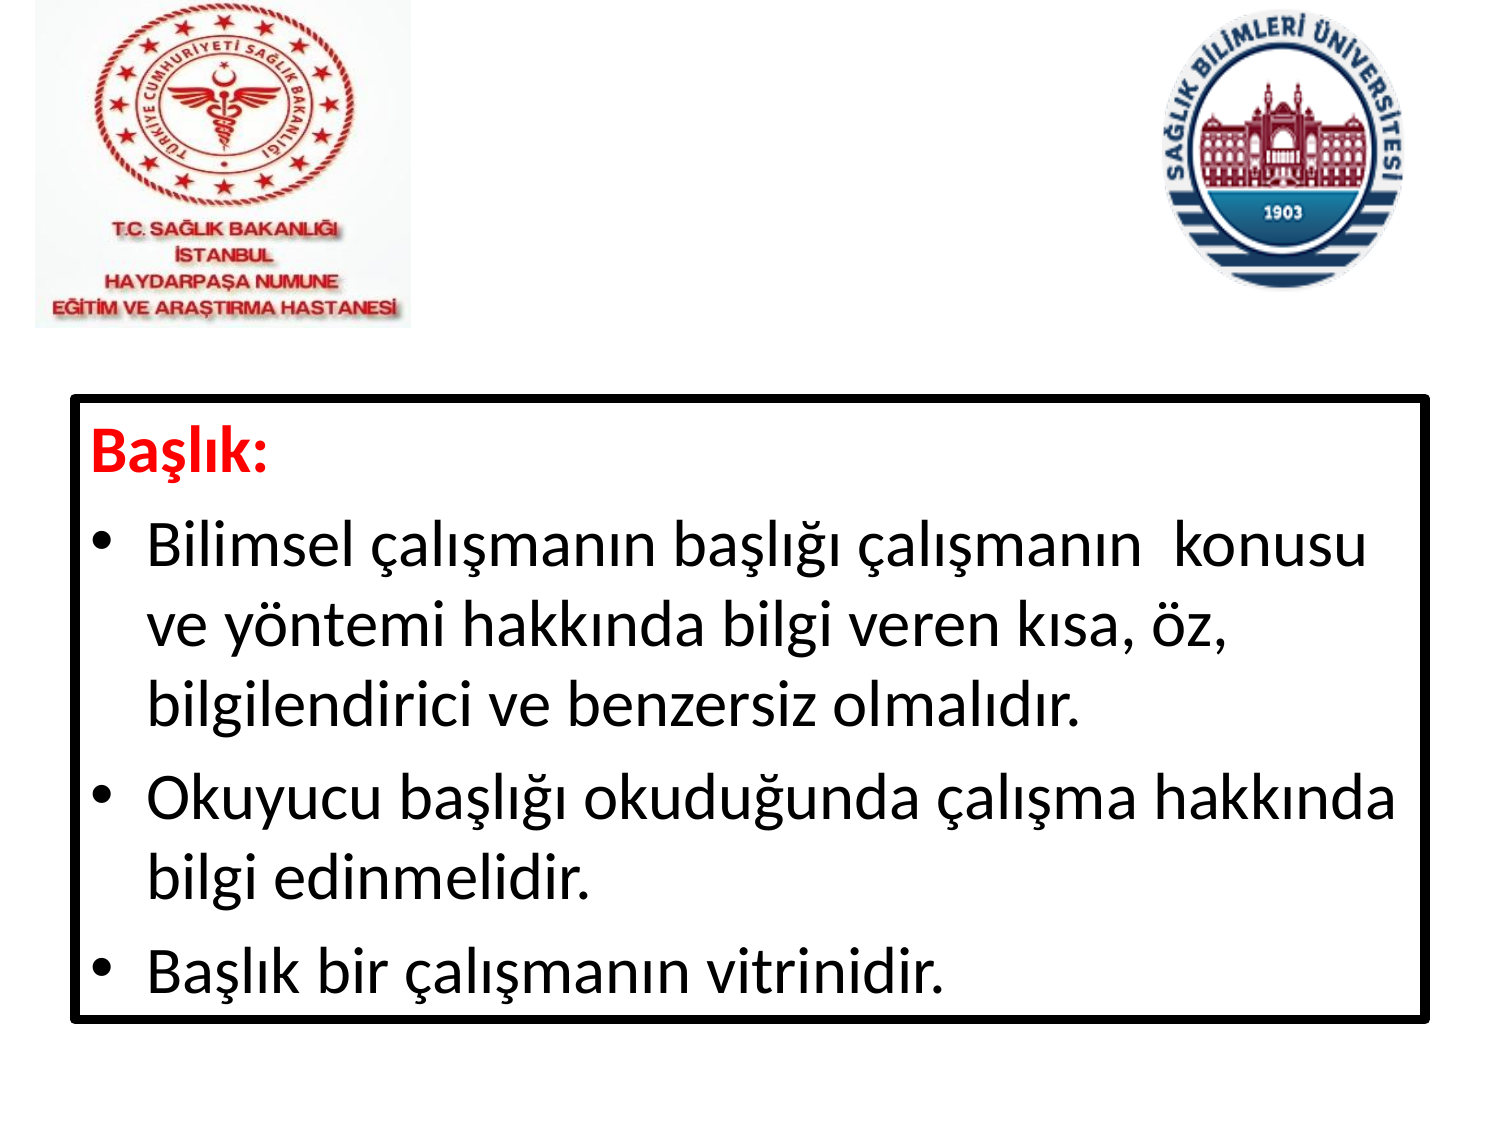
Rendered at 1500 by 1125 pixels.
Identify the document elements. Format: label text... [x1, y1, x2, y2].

picture [1151, 0, 1419, 305]
picture [34, 0, 411, 329]
list Başlık: Bilimsel çalışmanın başlığı çalışmanın konusu ve yöntemi hakkında bilgi veren kısa, öz, bilgilendirici ve benzersiz olmalıdır. Okuyucu başlığı okuduğunda çalışma hakkında bilgi edinmelidir. Başlık bir çalışmanın vitrinidir. [75, 398, 1425, 1020]
